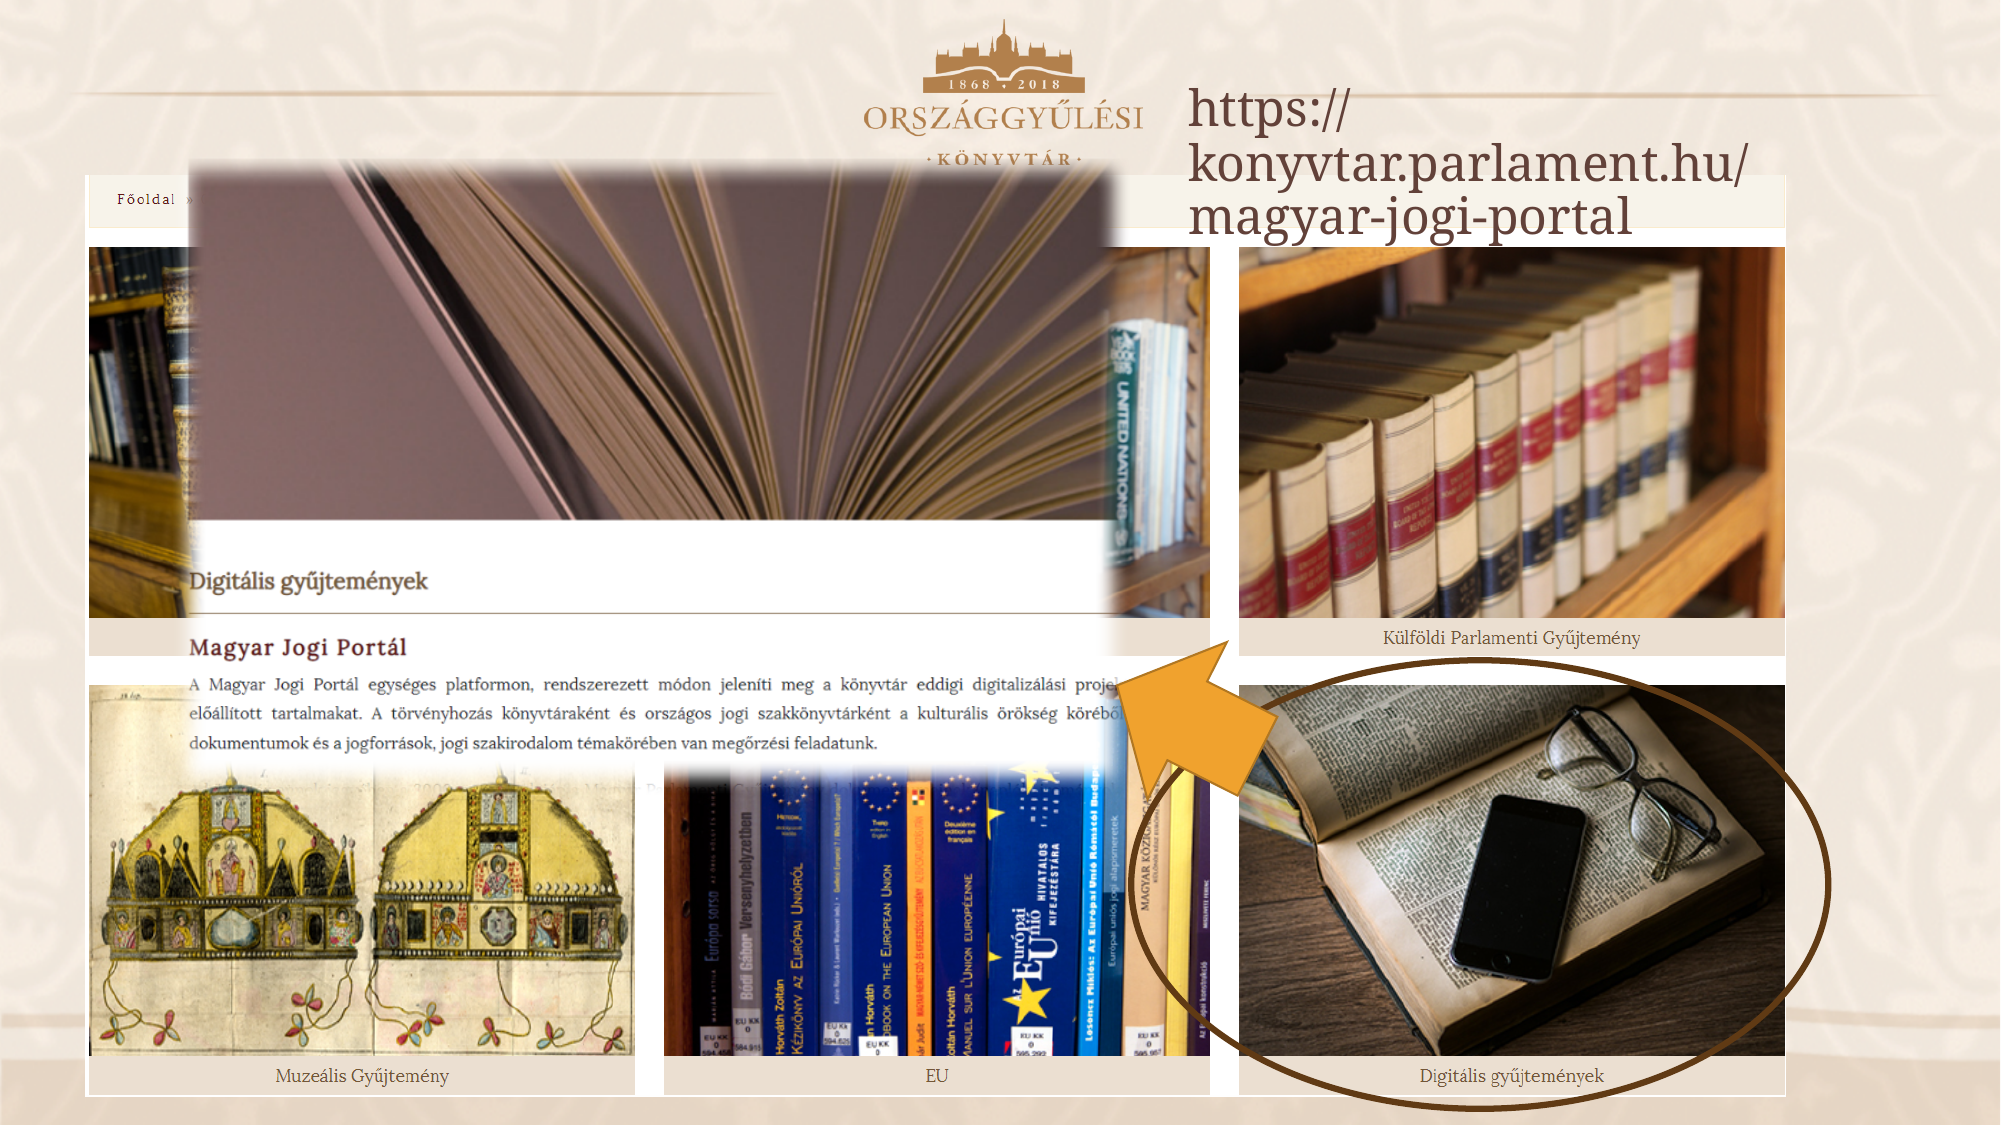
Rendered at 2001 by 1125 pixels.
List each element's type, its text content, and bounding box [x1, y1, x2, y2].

text_box [1786, 775, 1830, 994]
title https://konyvtar.parlament.hu/magyar-jogi-portal [1173, 56, 1921, 274]
text_box [1363, 1097, 1597, 1110]
picture [0, 0, 2001, 1125]
